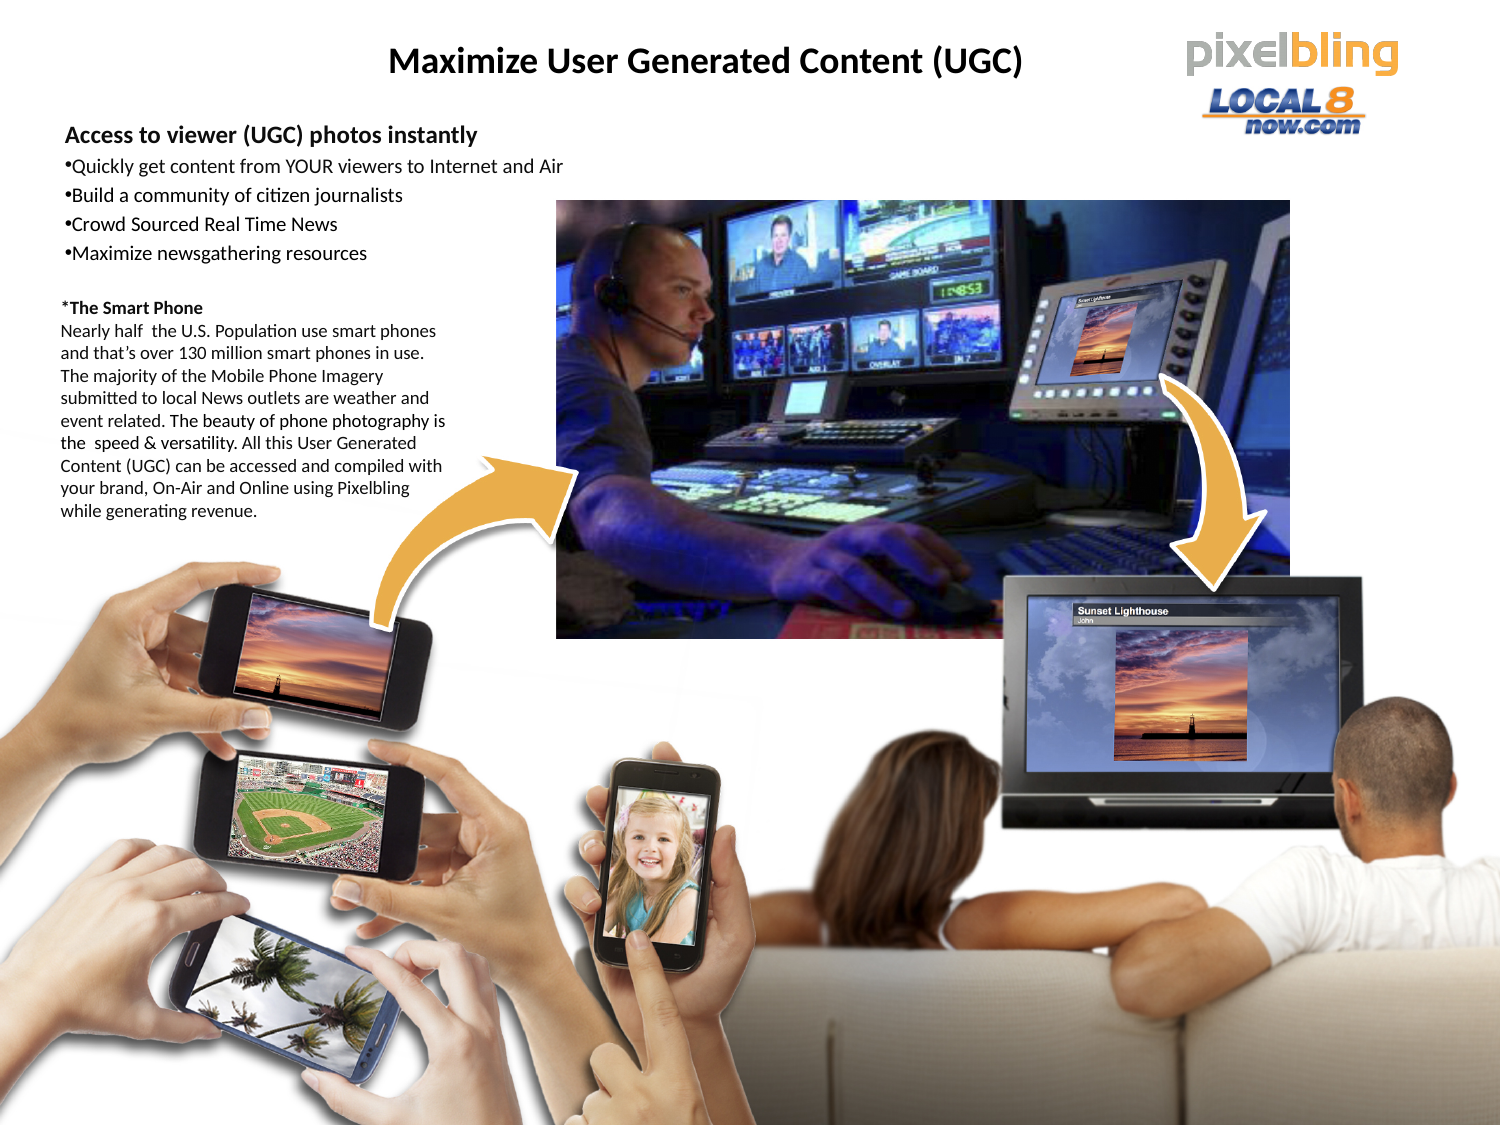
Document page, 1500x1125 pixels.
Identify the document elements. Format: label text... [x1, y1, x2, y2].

picture [0, 79, 1500, 1125]
picture [1187, 32, 1398, 76]
text_box Maximize User Generated Content (UGC) [249, 28, 1163, 89]
